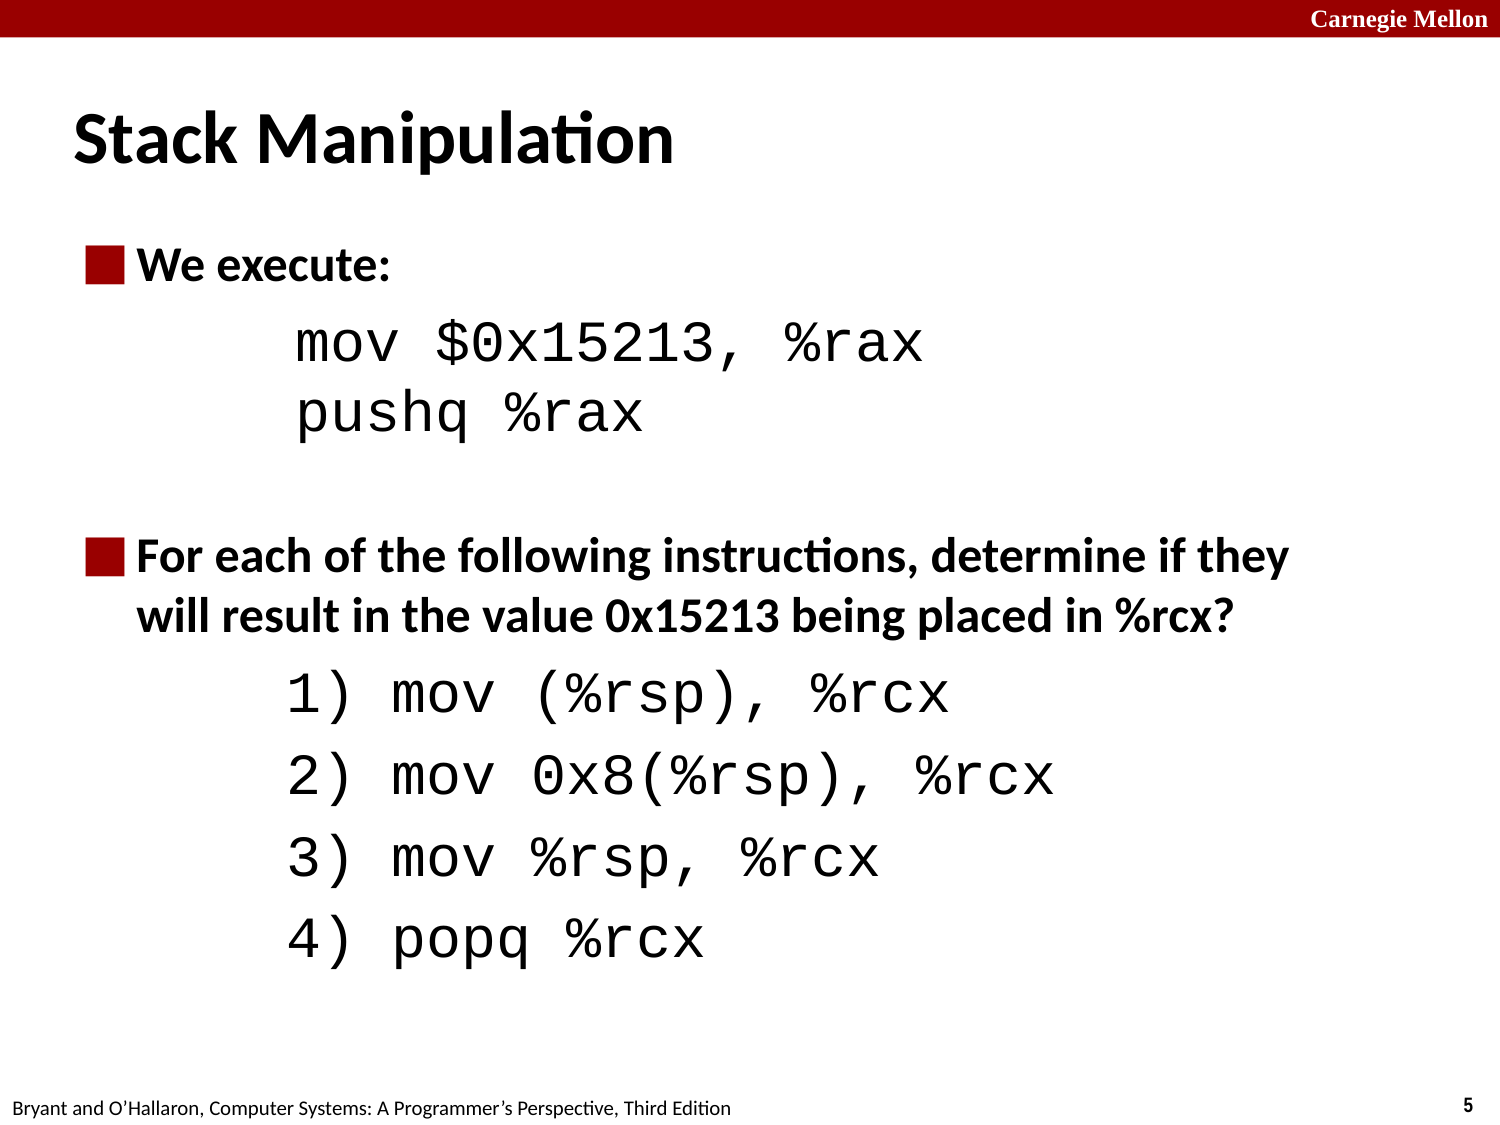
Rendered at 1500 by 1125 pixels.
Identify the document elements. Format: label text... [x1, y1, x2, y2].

list We execute: mov $0x15213, %rax pushq %rax For each of the following instructions, determine if they will result in the value 0x15213 being placed in %rcx? 1) mov (%rsp), %rcx 2) mov 0x8(%rsp), %rcx 3) mov %rsp, %rcx 4) popq %rcx [65, 223, 1361, 1040]
title Stack Manipulation [58, 71, 1304, 197]
